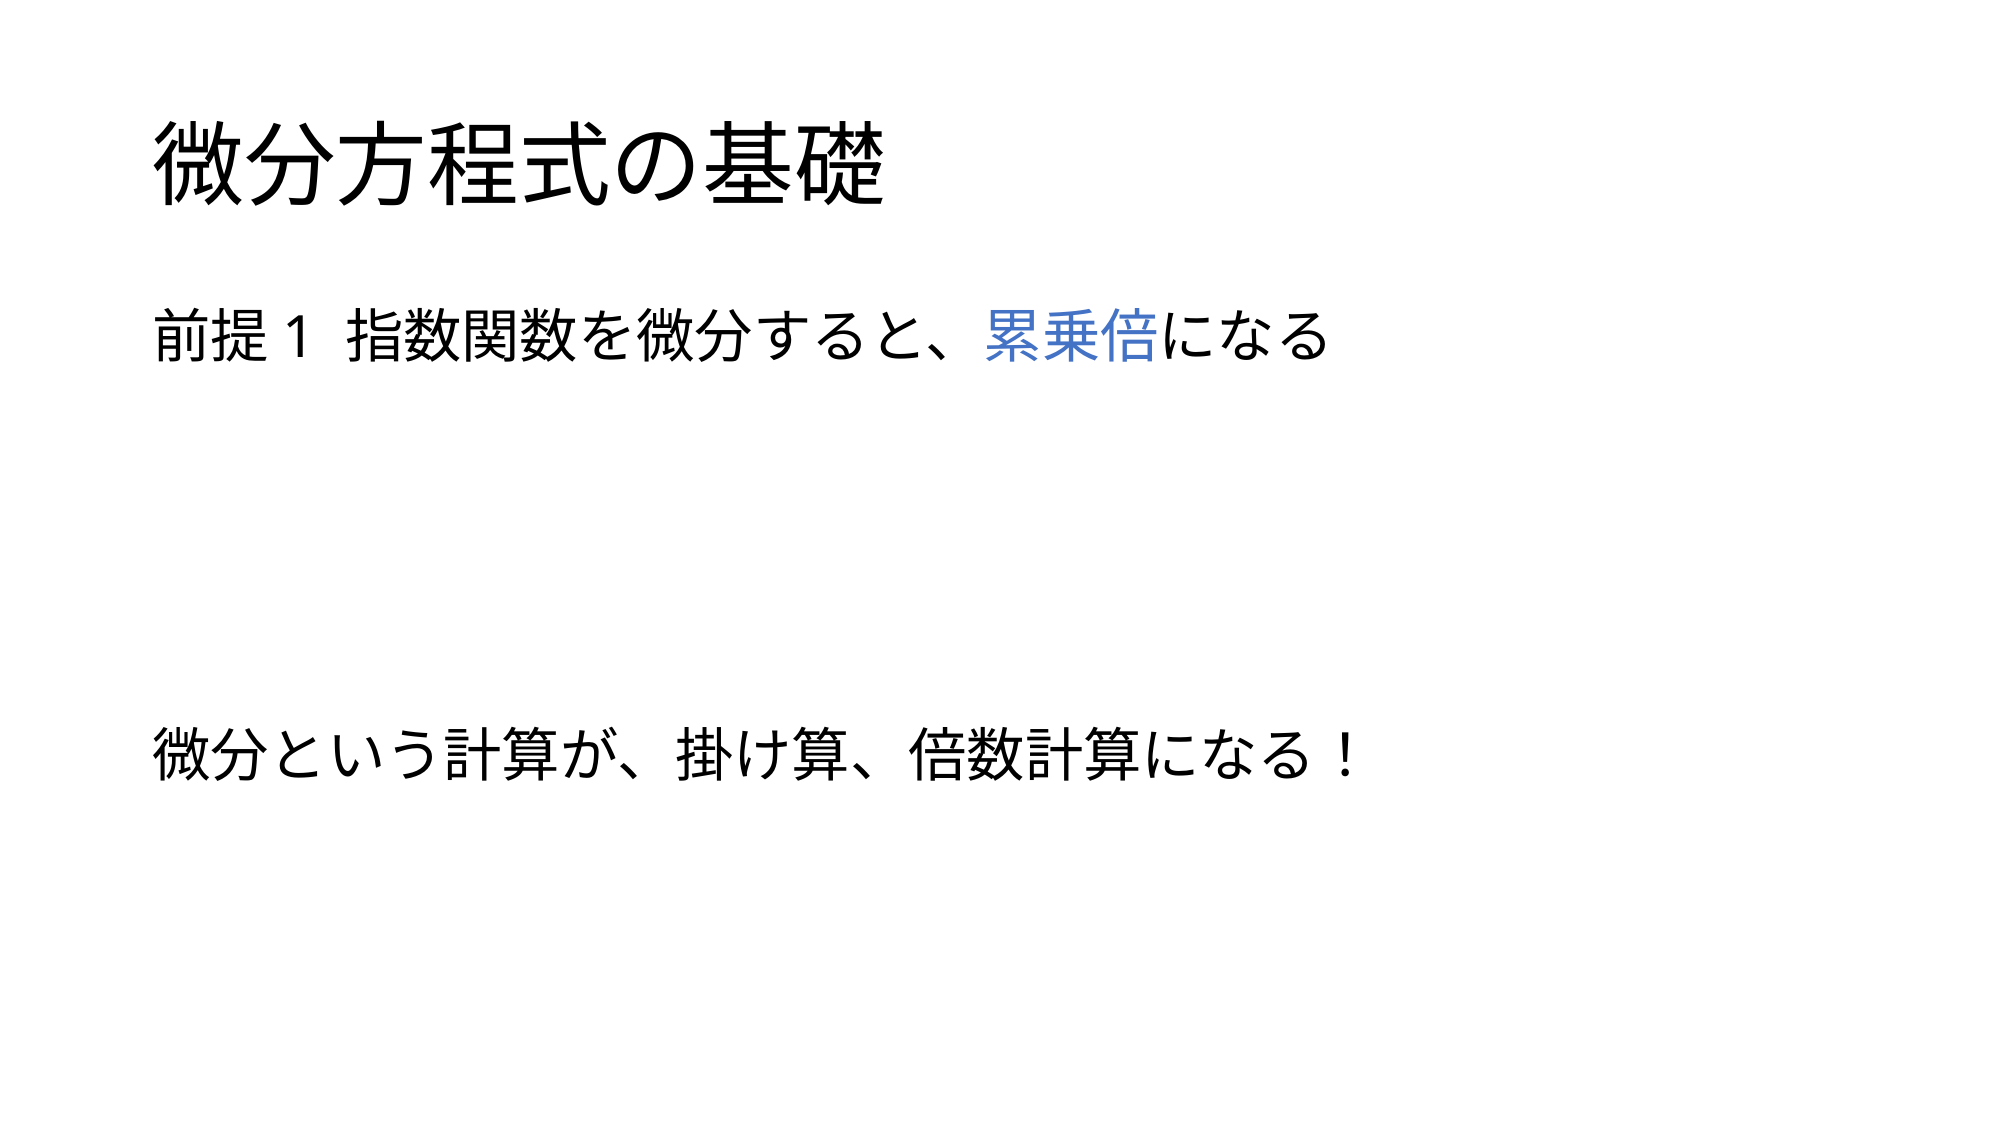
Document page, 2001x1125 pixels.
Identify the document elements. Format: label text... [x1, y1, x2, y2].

title 微分方程式の基礎 [137, 59, 1863, 278]
